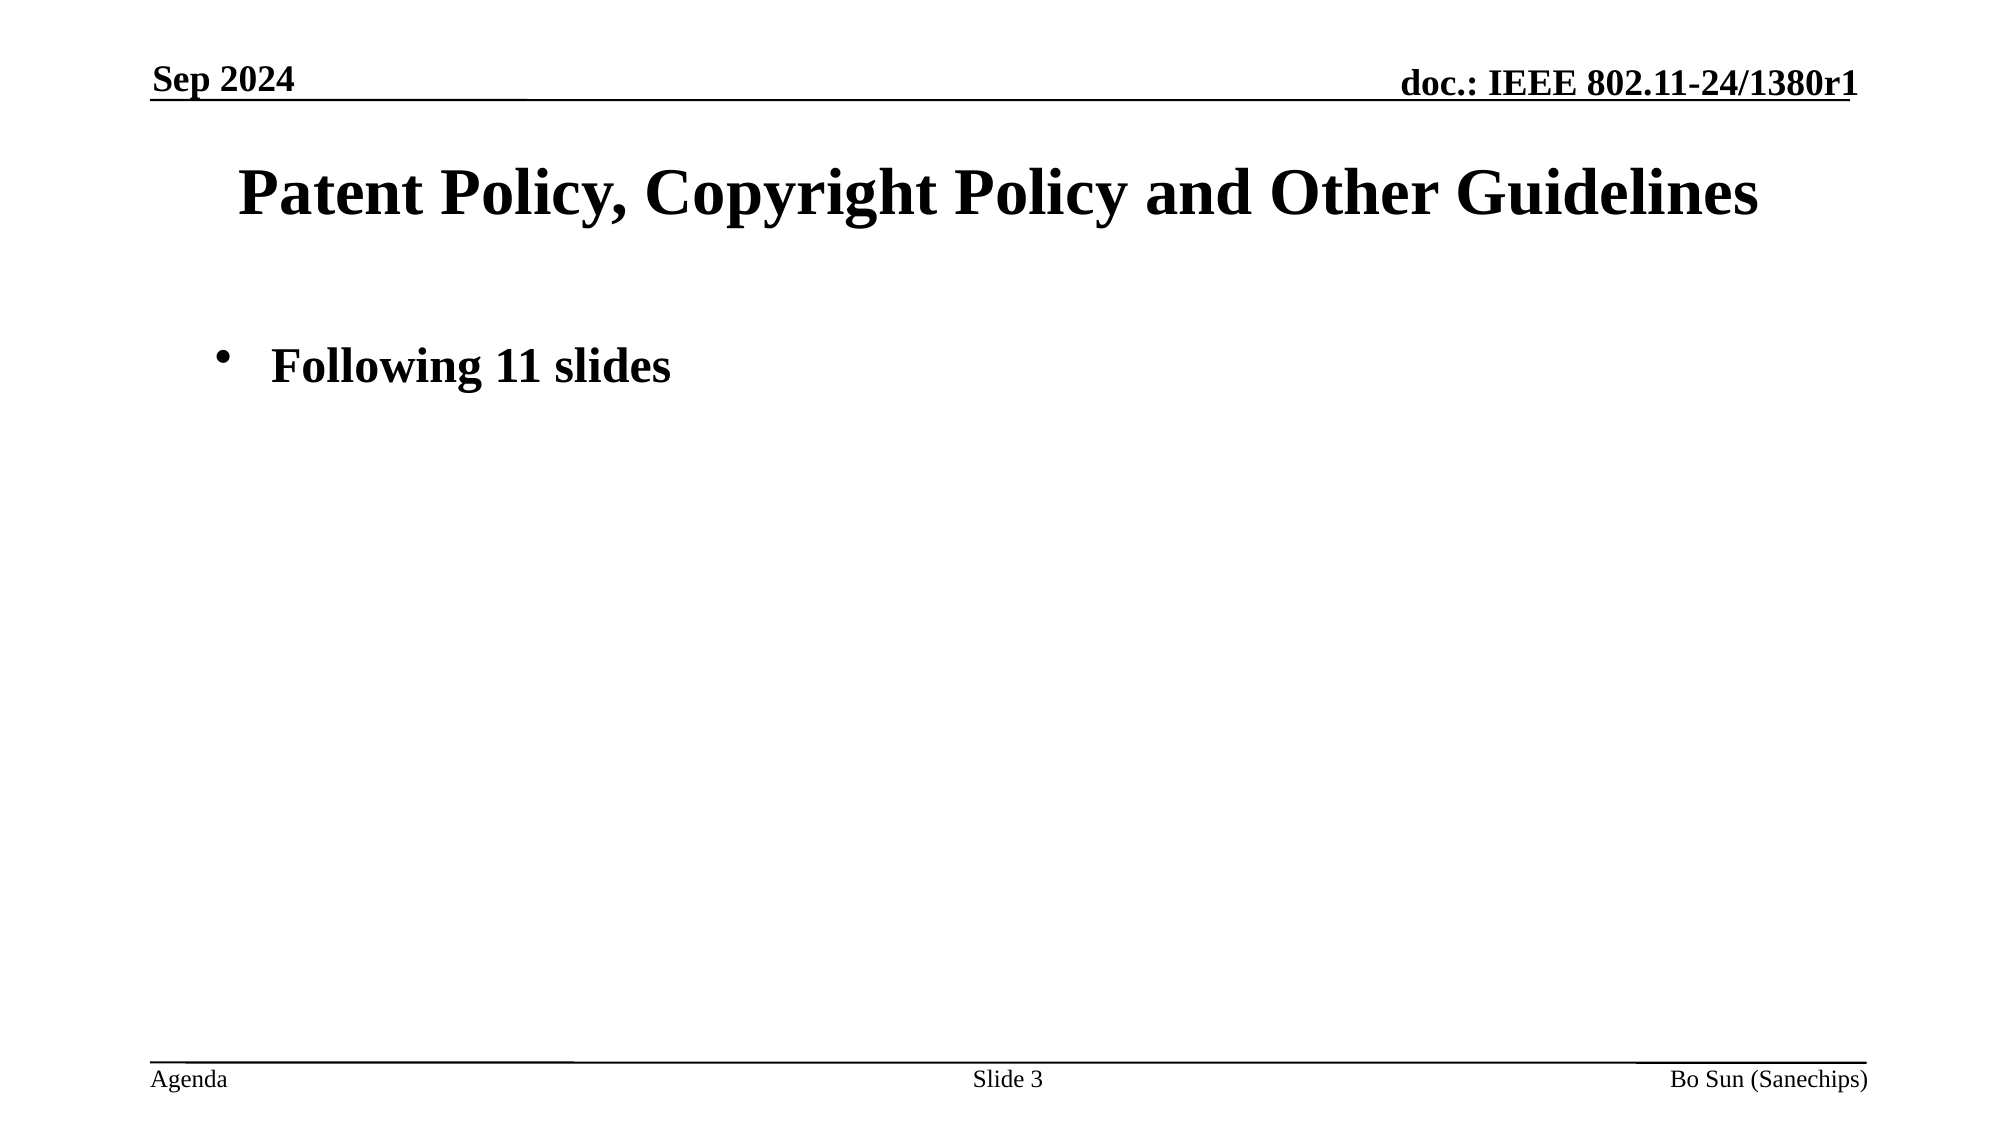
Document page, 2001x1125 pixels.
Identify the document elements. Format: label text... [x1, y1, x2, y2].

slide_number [152, 54, 563, 100]
text_box Following 11 slides [200, 324, 1800, 1000]
text_box Patent Policy, Copyright Policy and Other Guidelines [200, 100, 1800, 276]
footer Bo Sun (Sanechips) [1171, 1061, 1869, 1093]
slide_number Slide [949, 1061, 1067, 1123]
